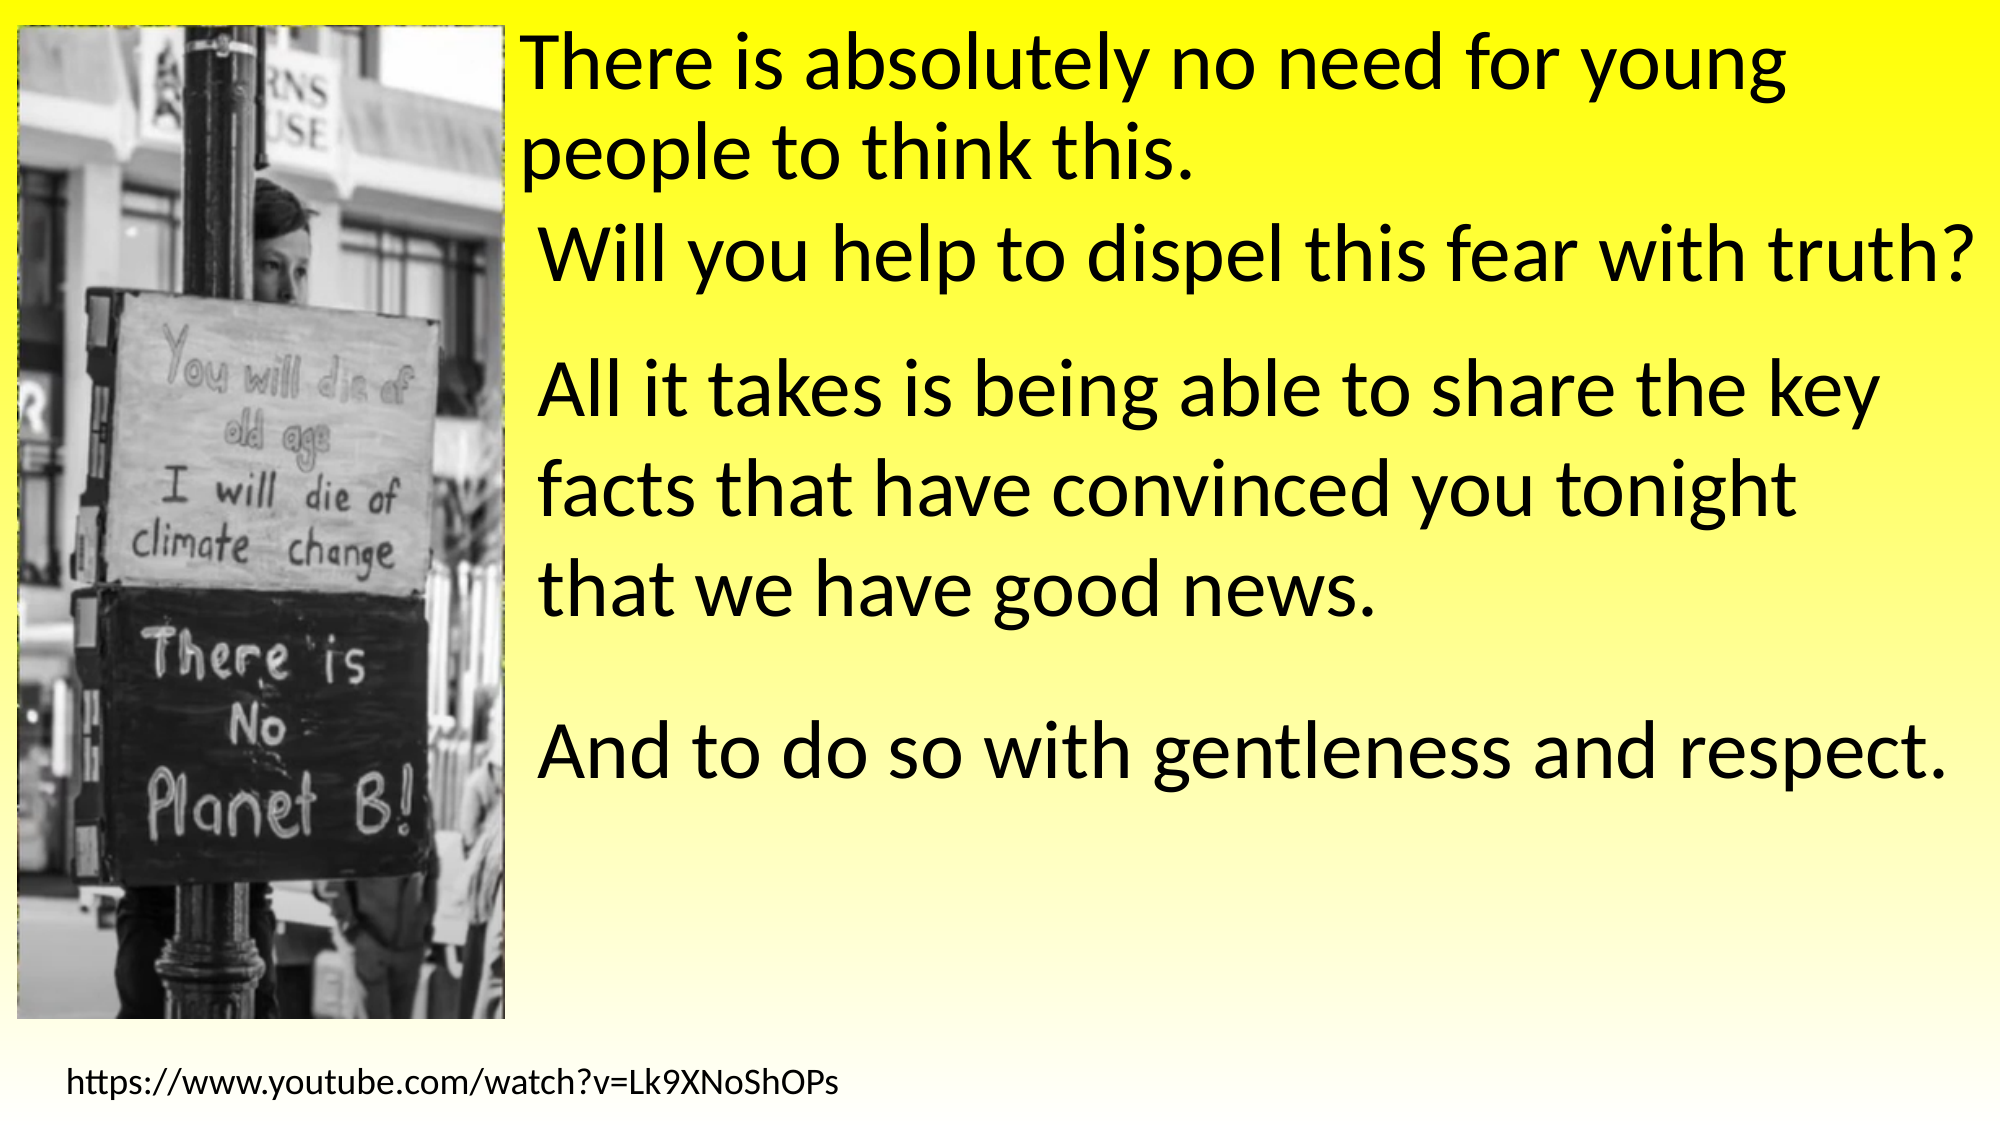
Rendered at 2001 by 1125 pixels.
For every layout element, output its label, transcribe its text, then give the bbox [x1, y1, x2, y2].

text_box All it takes is being able to share the key facts that have convinced you tonight that we have good news. [522, 326, 1951, 641]
text_box Will you help to dispel this fear with truth? [522, 190, 2000, 306]
title There is absolutely no need for young people to think this. [504, 12, 1965, 203]
text_box And to do so with gentleness and respect. [522, 688, 1983, 803]
picture [17, 25, 505, 1019]
text_box https://www.youtube.com/watch?v=Lk9XNoShOPs [51, 1049, 1641, 1110]
